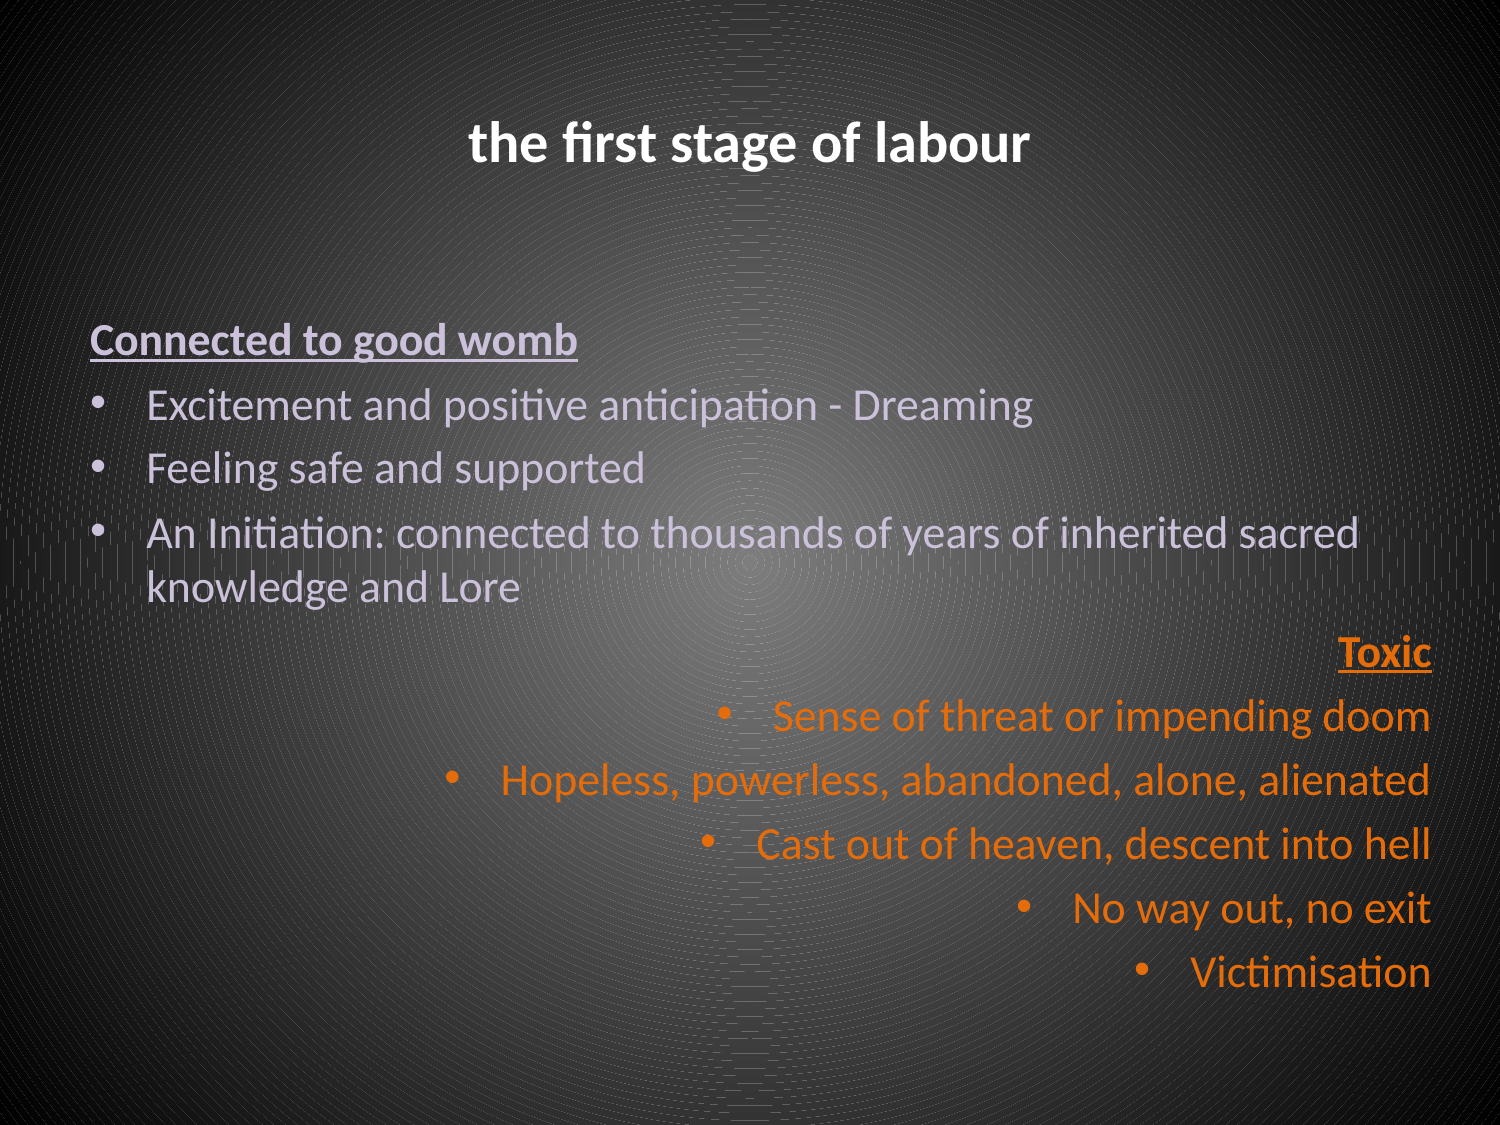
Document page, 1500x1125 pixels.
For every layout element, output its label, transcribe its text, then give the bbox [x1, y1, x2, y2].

title the first stage of labour [75, 45, 1425, 233]
list Connected to good womb Excitement and positive anticipation - Dreaming Feeling safe and supported An Initiation: connected to thousands of years of inherited sacred knowledge and Lore Toxic Sense of threat or impending doom Hopeless, powerless, abandoned, alone, alienated Cast out of heaven, descent into hell No way out, no exit Victimisation [75, 302, 1447, 1005]
